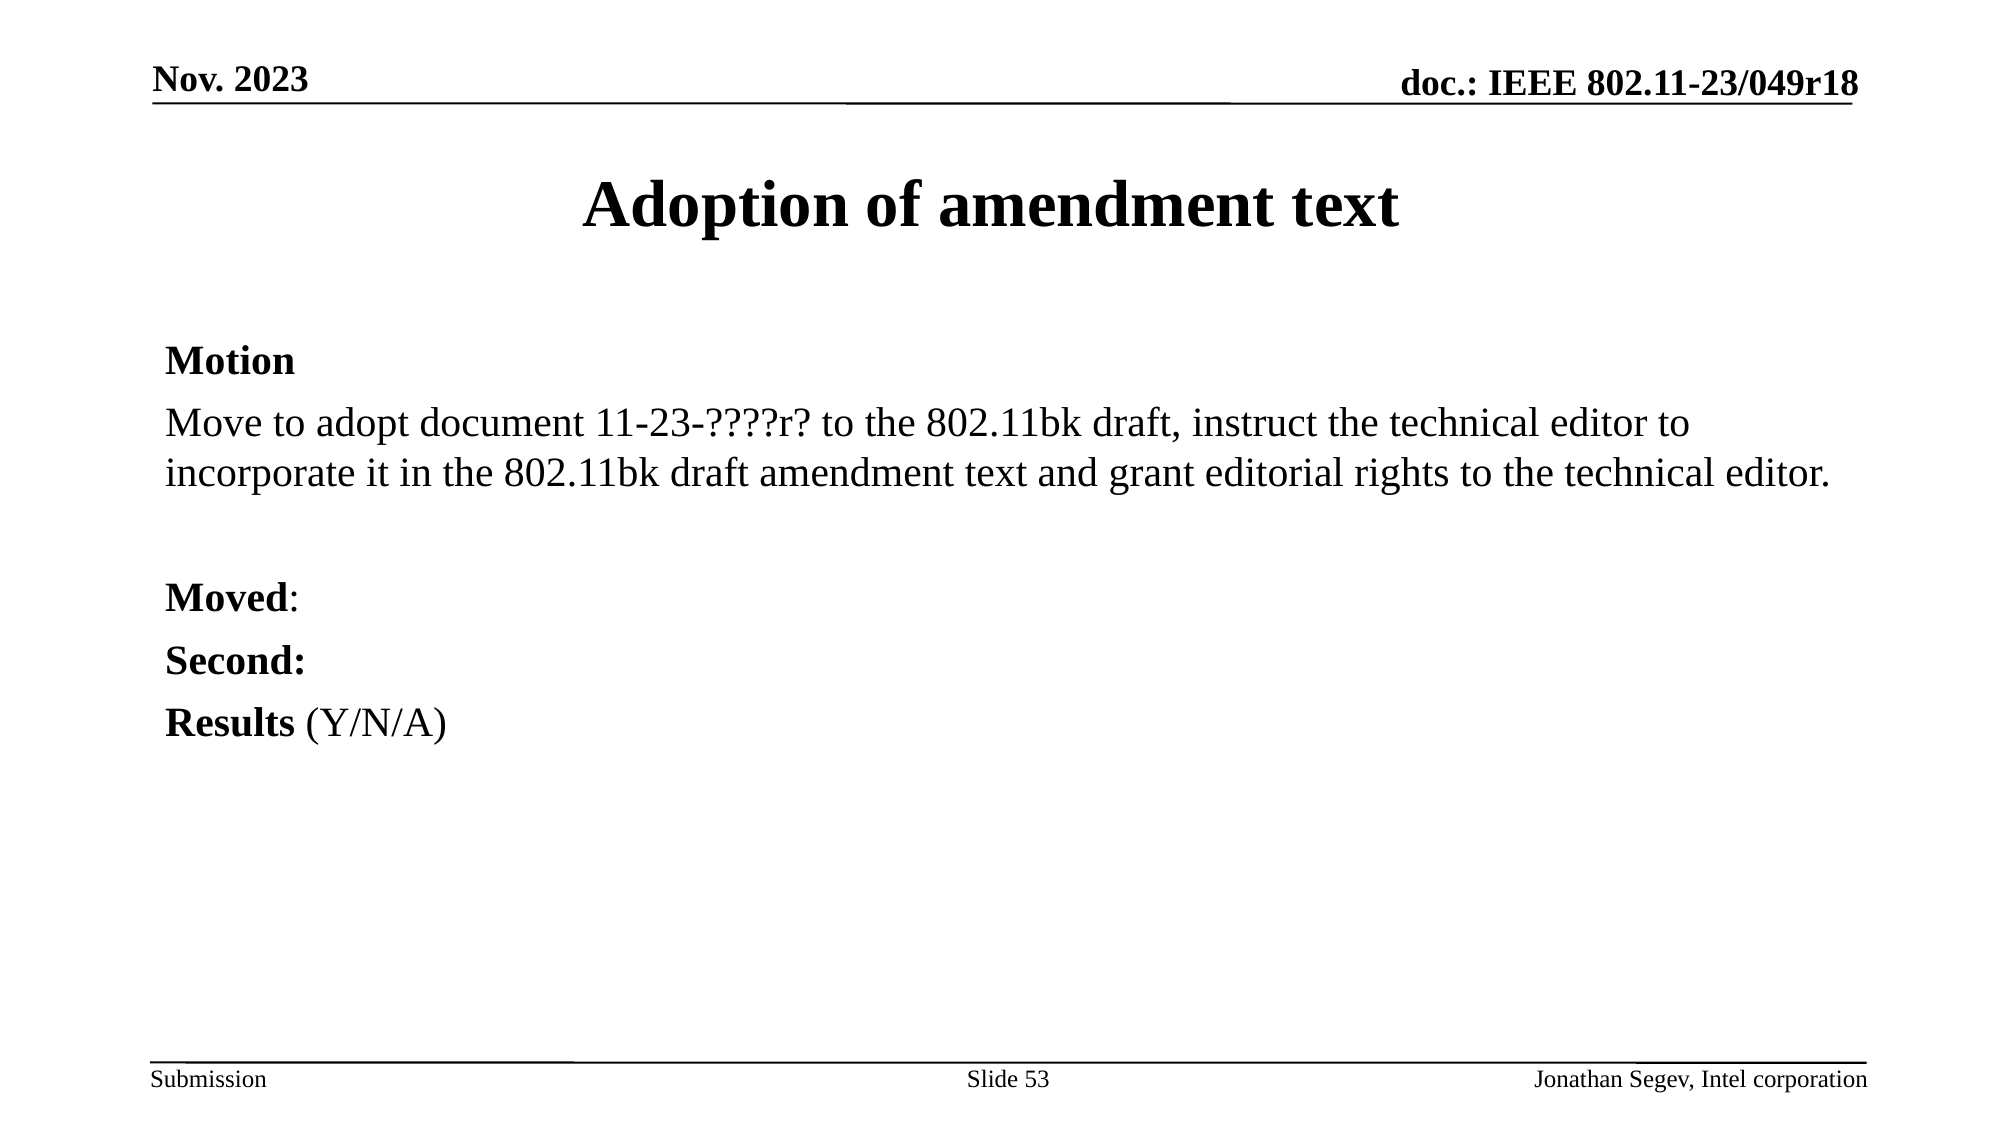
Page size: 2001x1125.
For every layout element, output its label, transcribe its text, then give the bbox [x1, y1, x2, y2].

slide_number Slide 53 [950, 1061, 1067, 1123]
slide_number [152, 54, 563, 100]
footer Jonathan Segev, Intel corporation [1171, 1061, 1869, 1093]
title Adoption of amendment text [149, 112, 1850, 288]
list Motion Move to adopt document 11-23-????r? to the 802.11bk draft, instruct the technical editor to incorporate it in the 802.11bk draft amendment text and grant editorial rights to the technical editor. Moved: Second: Results (Y/N/A) [149, 324, 1850, 1000]
